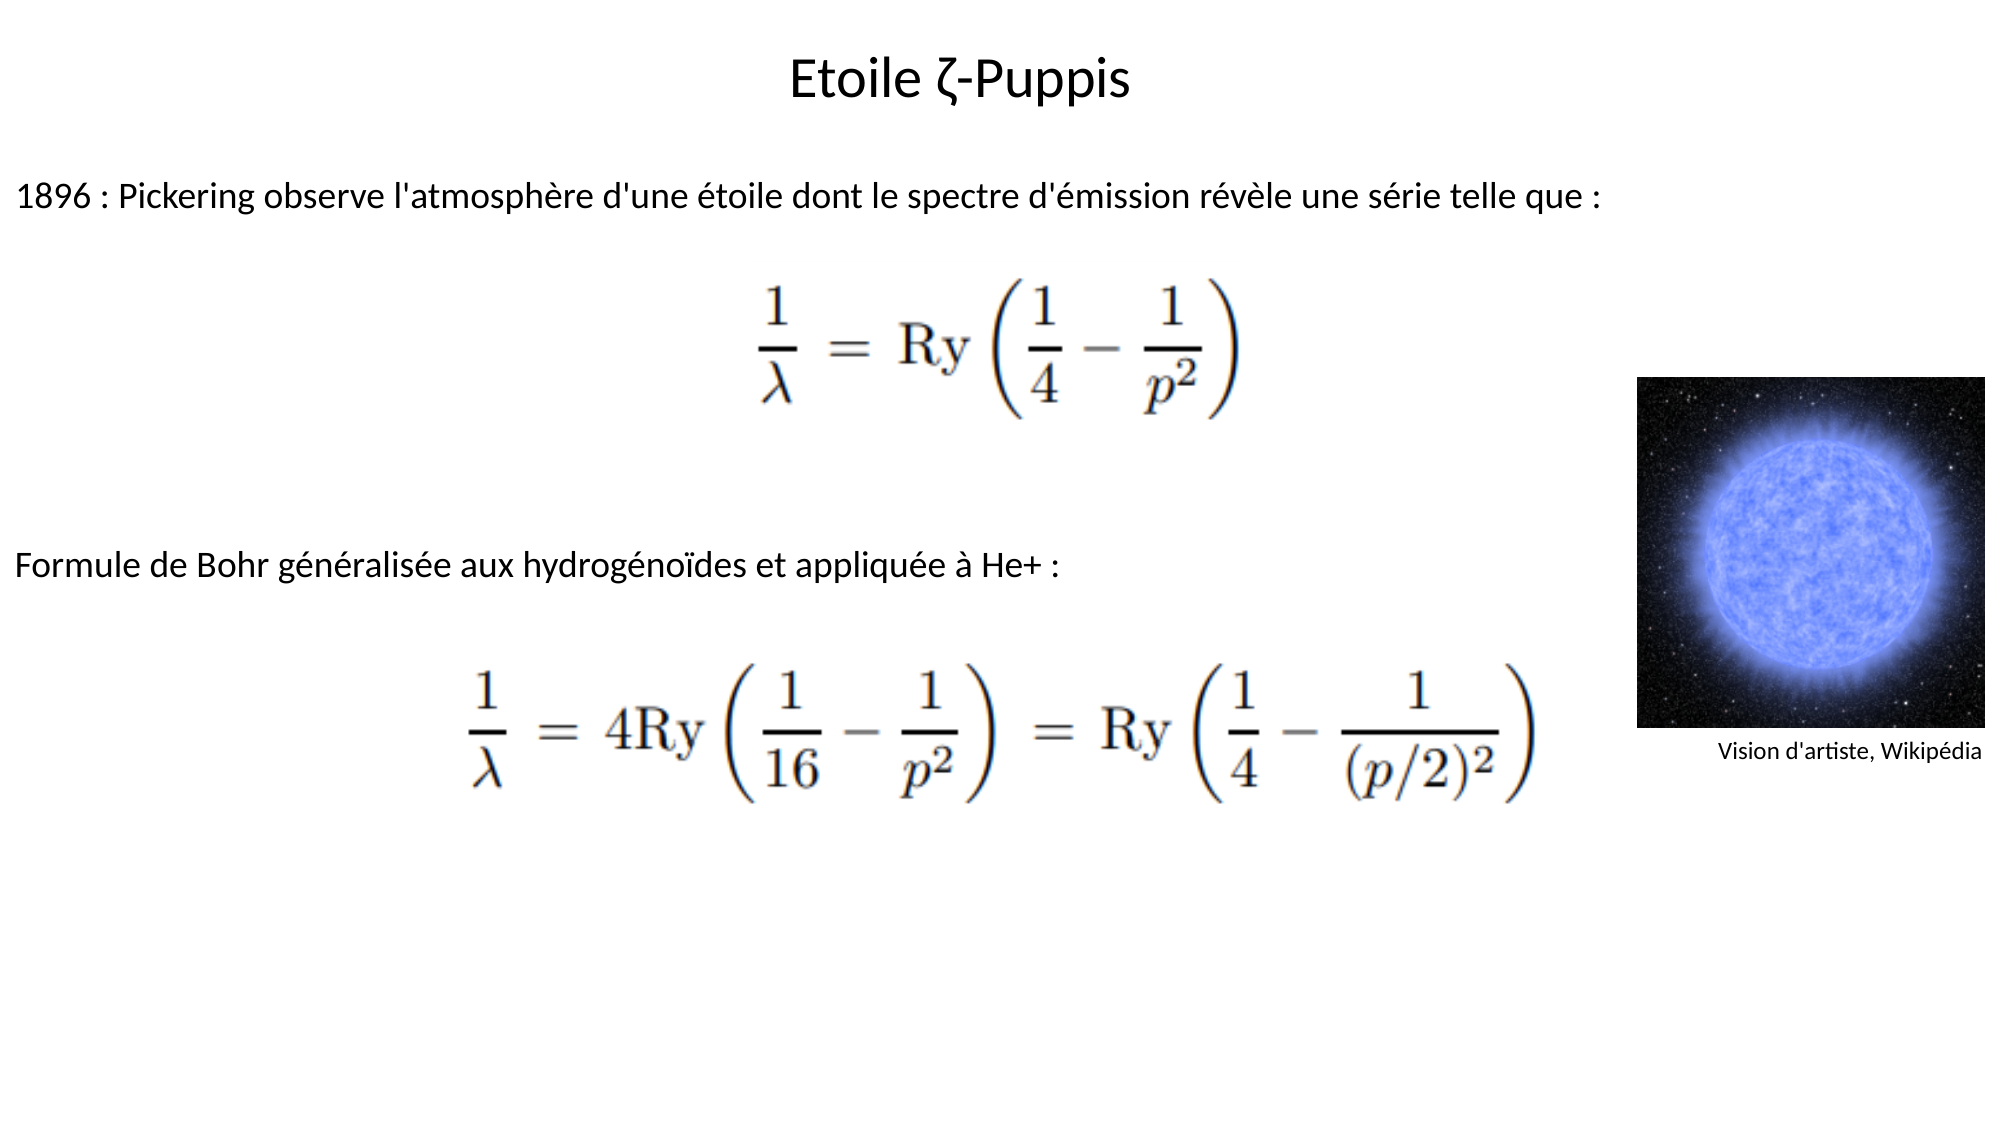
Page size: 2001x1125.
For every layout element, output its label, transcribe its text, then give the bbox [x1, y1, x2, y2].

text_box Vision d'artiste, Wikipédia [1703, 727, 2000, 772]
picture [1637, 377, 1985, 729]
picture [752, 260, 1246, 432]
text_box 1896 : Pickering observe l'atmosphère d'une étoile dont le spectre d'émission révèle une série telle que : [0, 163, 1718, 224]
text_box Formule de Bohr généralisée aux hydrogénoïdes et appliquée à He+ : [0, 532, 1094, 593]
text_box Etoile ζ-Puppis [774, 31, 1225, 117]
picture [453, 636, 1549, 818]
